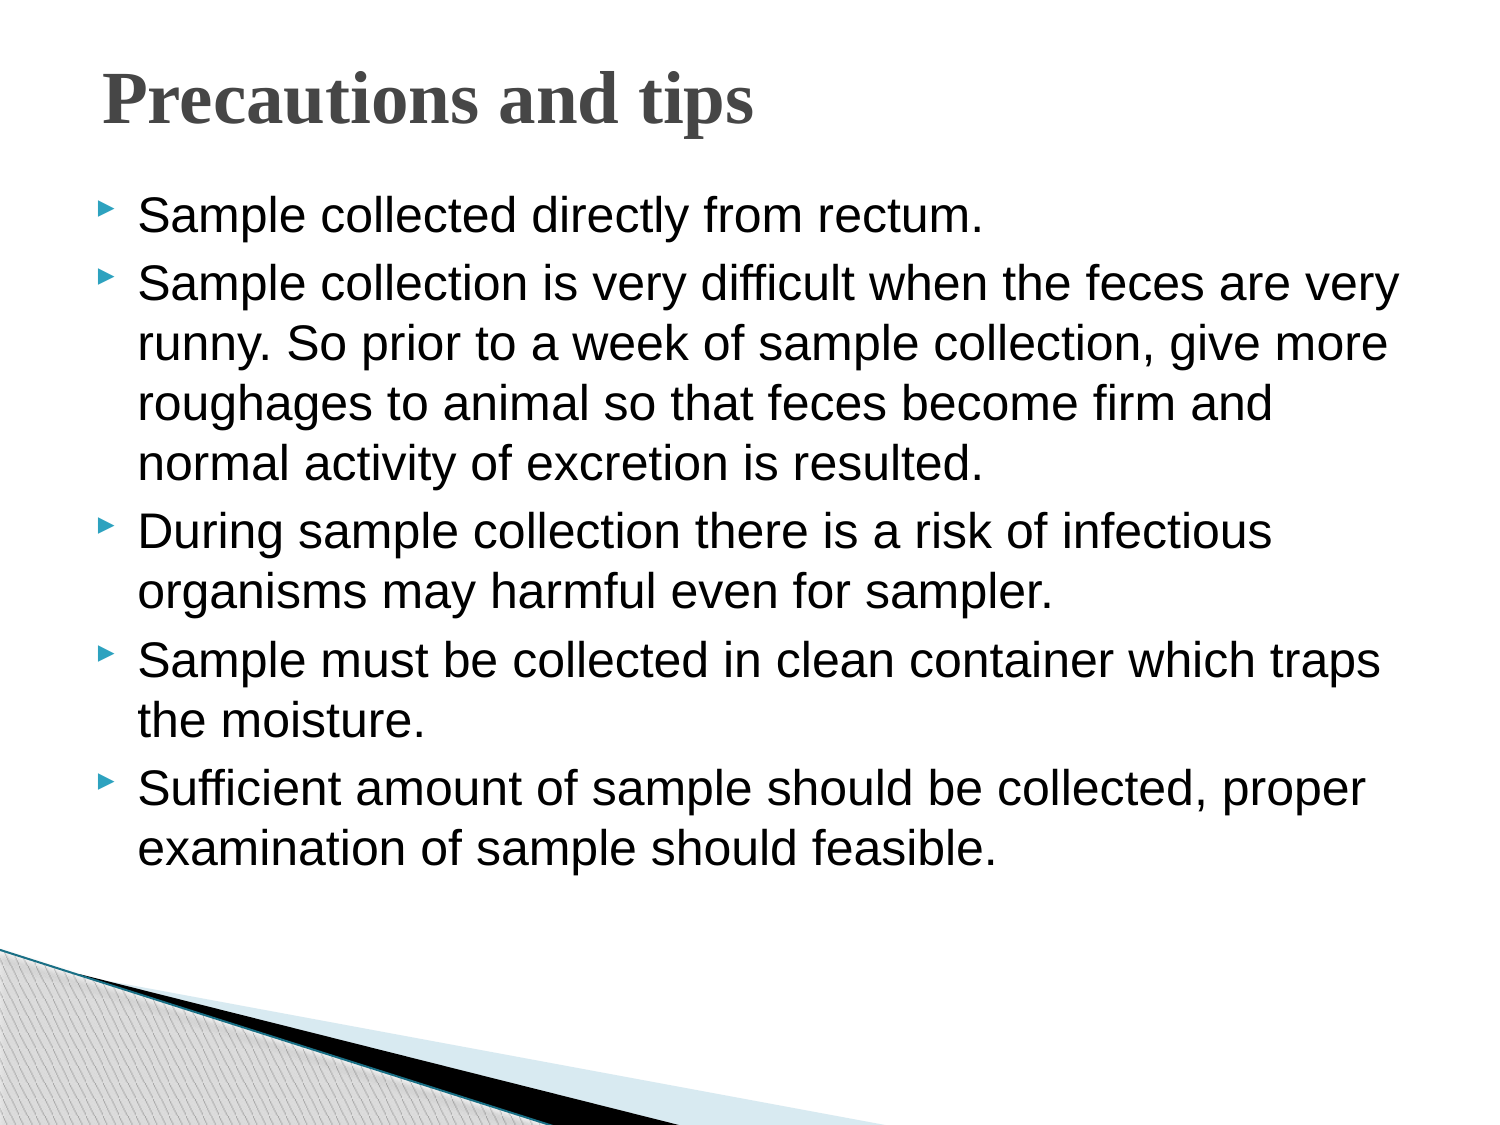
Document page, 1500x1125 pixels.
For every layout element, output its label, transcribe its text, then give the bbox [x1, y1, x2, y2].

title Precautions and tips [87, 0, 1438, 188]
list Sample collected directly from rectum. Sample collection is very difficult when the feces are very runny. So prior to a week of sample collection, give more roughages to animal so that feces become firm and normal activity of excretion is resulted. During sample collection there is a risk of infectious organisms may harmful even for sampler. Sample must be collected in clean container which traps the moisture. Sufficient amount of sample should be collected, proper examination of sample should feasible. [62, 174, 1450, 1063]
